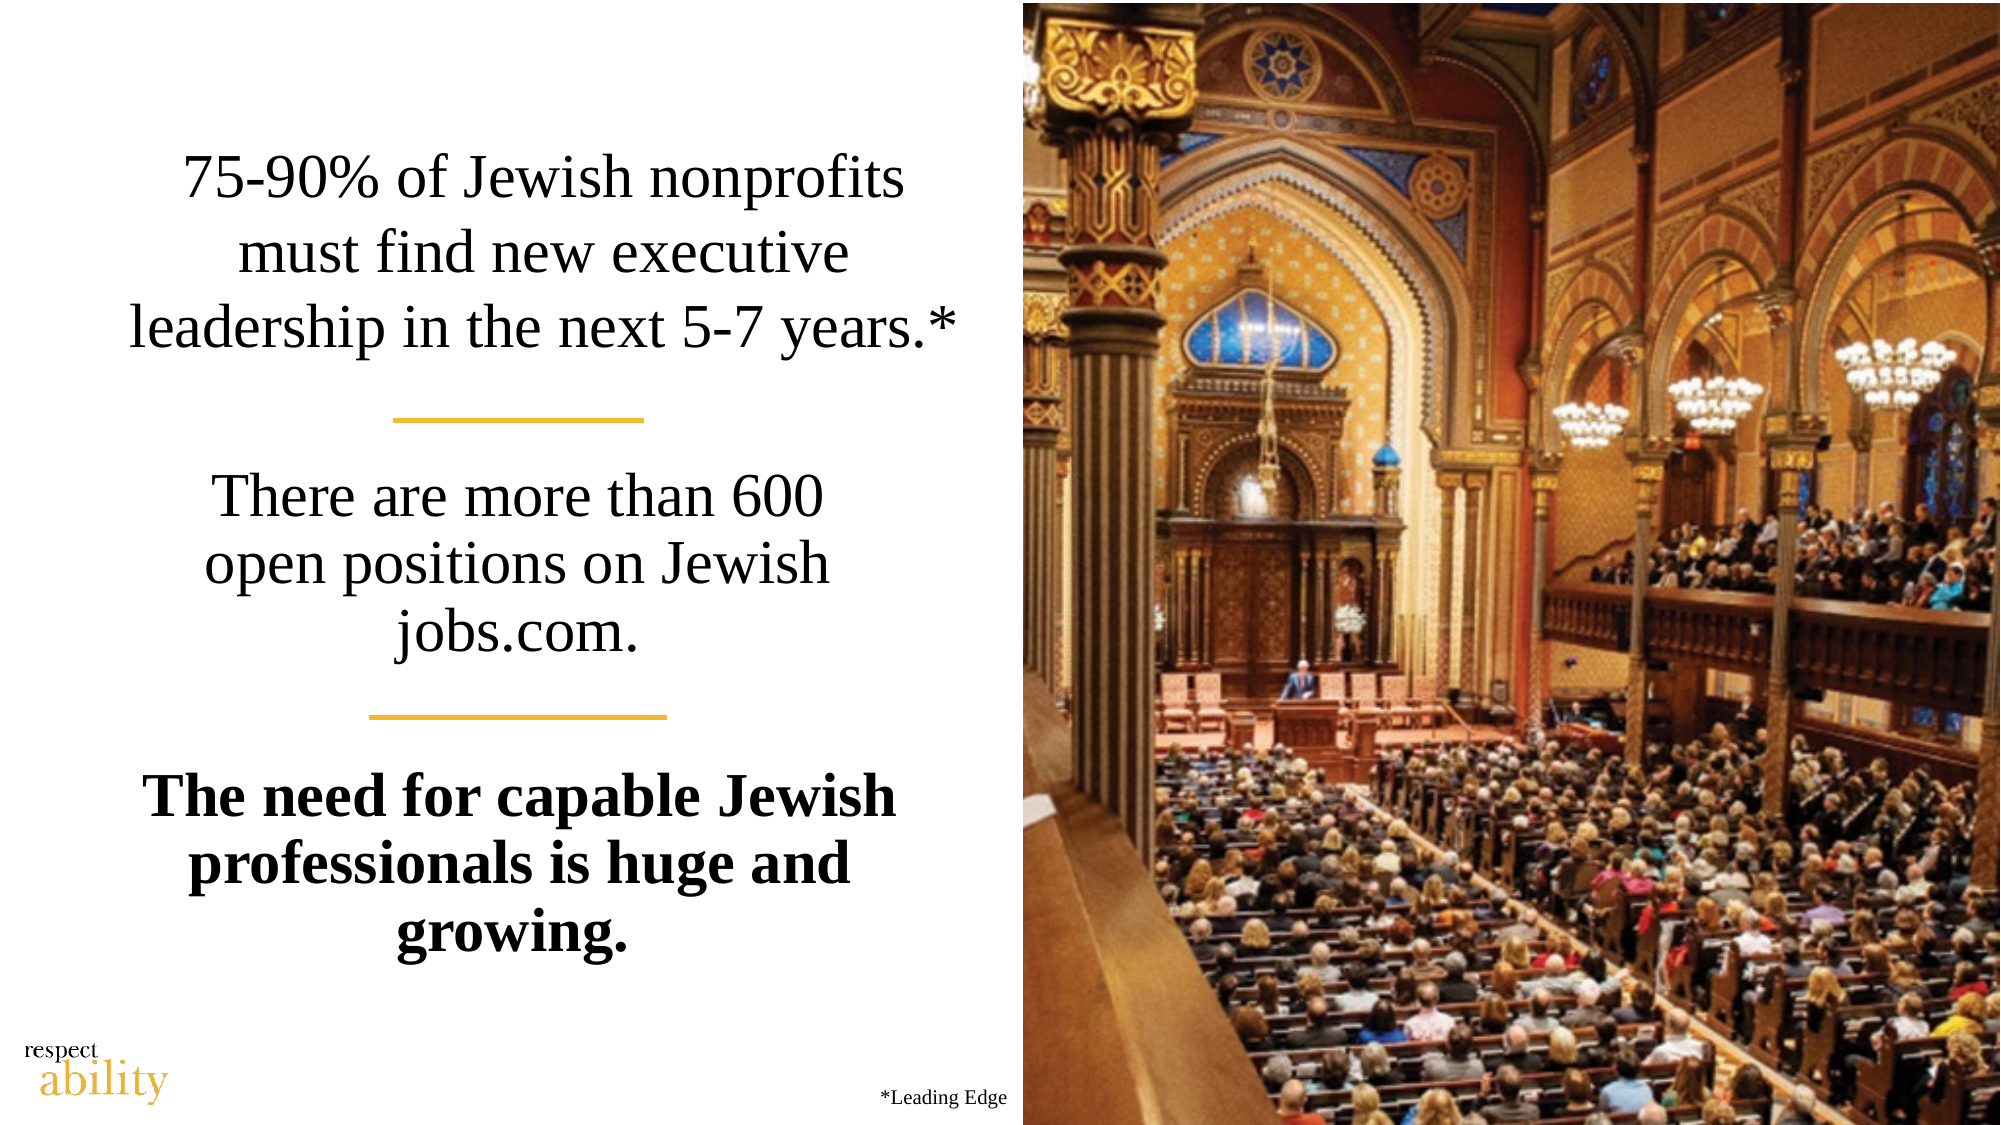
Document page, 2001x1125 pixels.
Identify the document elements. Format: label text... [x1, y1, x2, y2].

text_box *Leading Edge [865, 1076, 1023, 1116]
list The need for capable Jewish professionals is huge and growing. [64, 755, 977, 998]
title There are more than 600 open positions on Jewish jobs.com. [165, 436, 871, 624]
picture [21, 1040, 170, 1108]
text_box 75-90% of Jewish nonprofits must find new executive leadership in the next 5-7 years.* [112, 127, 977, 368]
picture [1023, 3, 2000, 1125]
